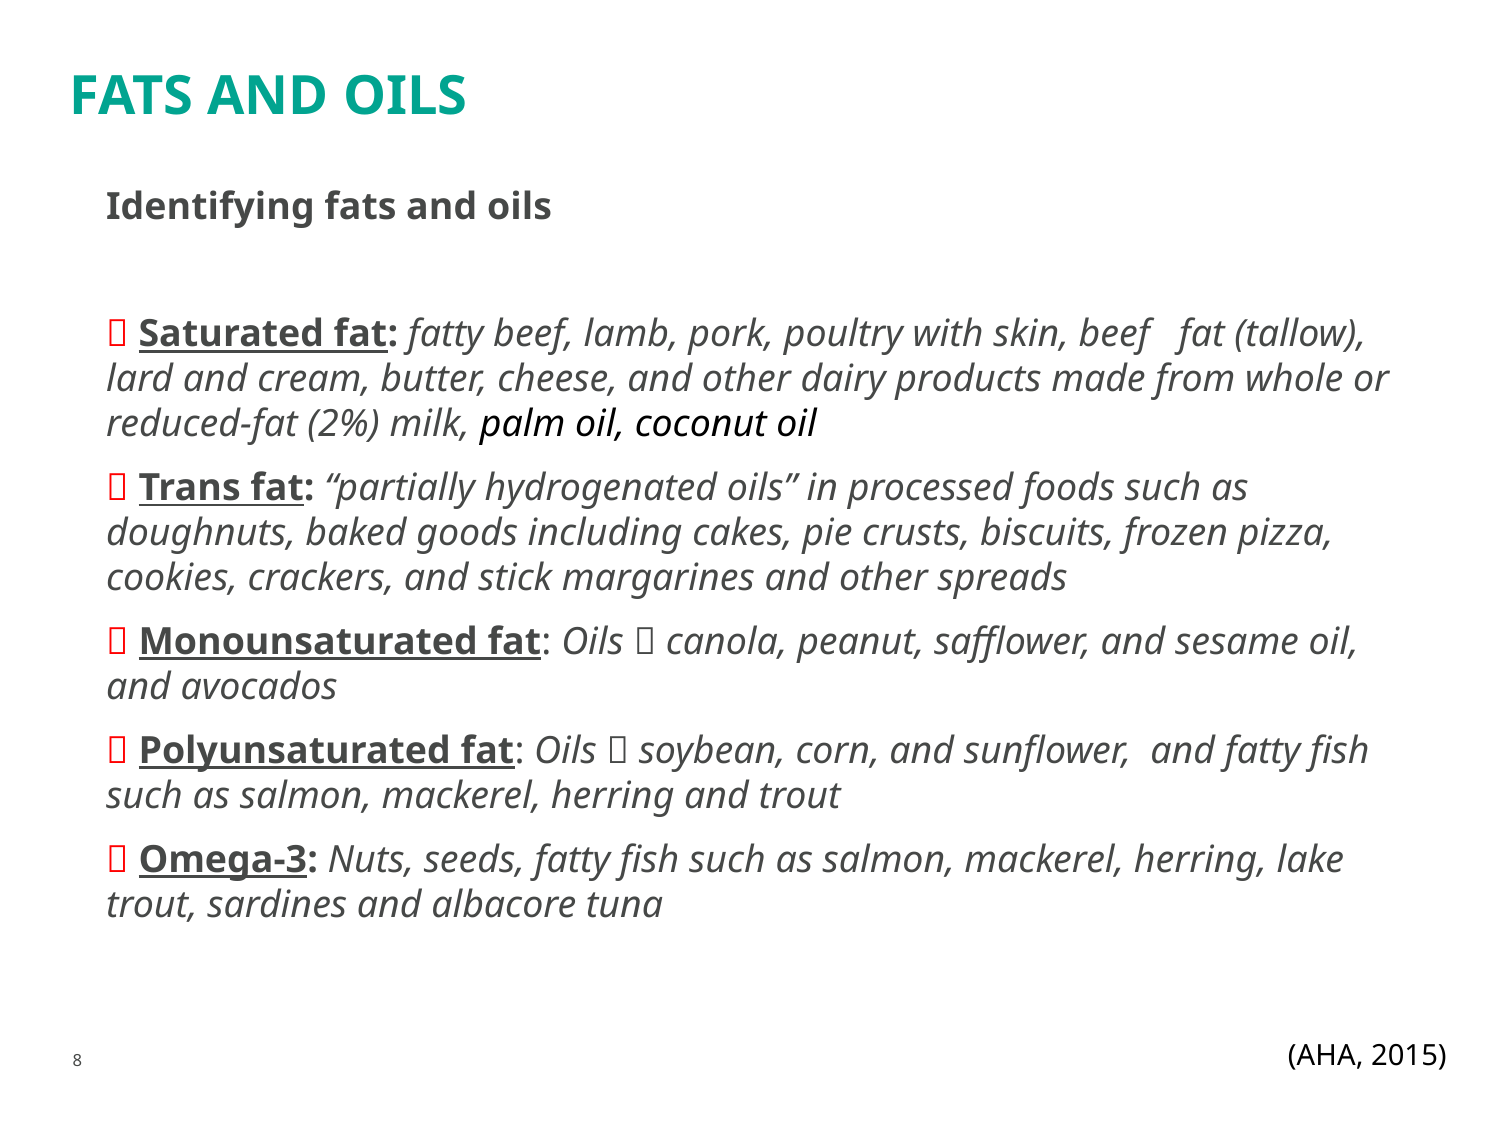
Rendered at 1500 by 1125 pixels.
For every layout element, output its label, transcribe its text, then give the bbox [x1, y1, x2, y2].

text_box (AHA, 2015) [797, 1029, 1462, 1079]
text_box Fats and Oils [54, 52, 1429, 191]
list Identifying fats and oils  Saturated fat: fatty beef, lamb, pork, poultry with skin, beef fat (tallow), lard and cream, butter, cheese, and other dairy products made from whole or reduced-fat (2%) milk, palm oil, coconut oil  Trans fat: “partially hydrogenated oils” in processed foods such as doughnuts, baked goods including cakes, pie crusts, biscuits, frozen pizza, cookies, crackers, and stick margarines and other spreads  Monounsaturated fat: Oils  canola, peanut, safflower, and sesame oil, and avocados  Polyunsaturated fat: Oils  soybean, corn, and sunflower, and fatty fish such as salmon, mackerel, herring and trout  Omega-3: Nuts, seeds, fatty fish such as salmon, mackerel, herring, lake trout, sardines and albacore tuna [90, 191, 1427, 1052]
slide_number 8 [57, 1042, 125, 1079]
